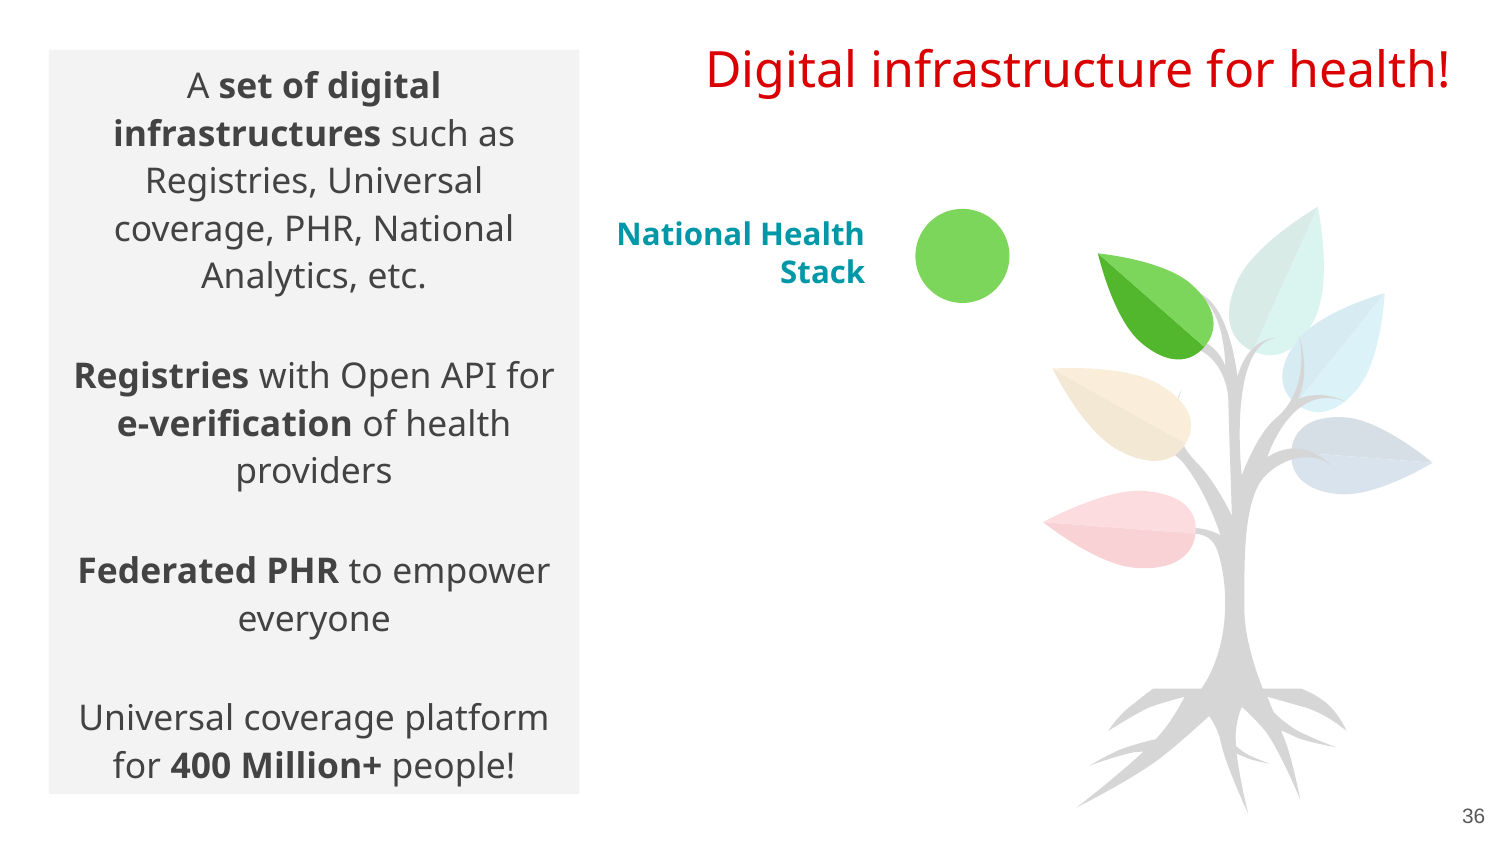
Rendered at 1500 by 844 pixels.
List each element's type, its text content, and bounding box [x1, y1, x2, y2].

text_box [915, 208, 1010, 303]
slide_number 36 [1434, 795, 1500, 835]
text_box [1311, 381, 1406, 525]
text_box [1226, 201, 1332, 362]
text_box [1076, 454, 1171, 610]
text_box National Health Stack [579, 209, 877, 297]
list A set of digital infrastructures such as Registries, Universal coverage, PHR, National Analytics, etc. Registries with Open API for e-verification of health providers Federated PHR to empower everyone Universal coverage platform for 400 Million+ people! [48, 49, 580, 794]
text_box [1012, 127, 1437, 836]
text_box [1104, 234, 1199, 378]
text_box Digital infrastructure for health! [116, 28, 1467, 108]
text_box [1073, 334, 1168, 456]
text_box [1287, 277, 1382, 421]
